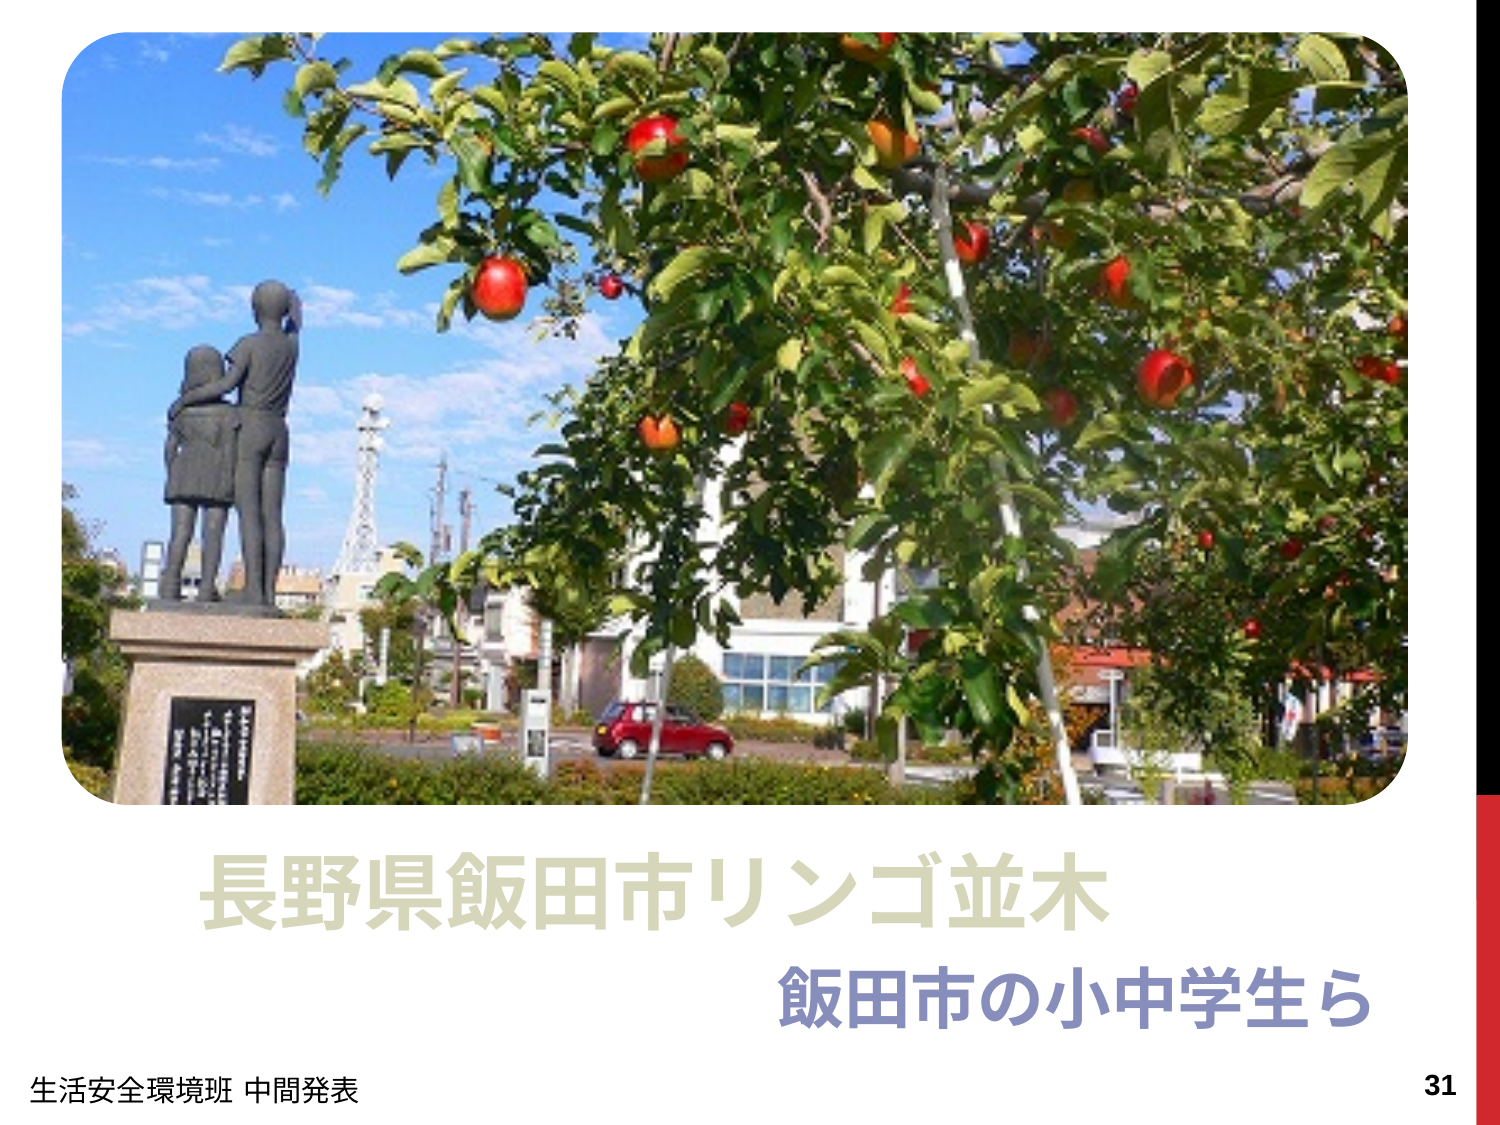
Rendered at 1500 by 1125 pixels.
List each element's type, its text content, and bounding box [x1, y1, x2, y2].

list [61, 31, 1409, 806]
footer 生活安全環境班 中間発表 [14, 1064, 401, 1123]
text_box 飯田市の小中学生ら [762, 949, 1393, 1044]
text_box 長野県飯田市リンゴ並木 [181, 833, 1127, 948]
slide_number 30 [1382, 1054, 1472, 1114]
